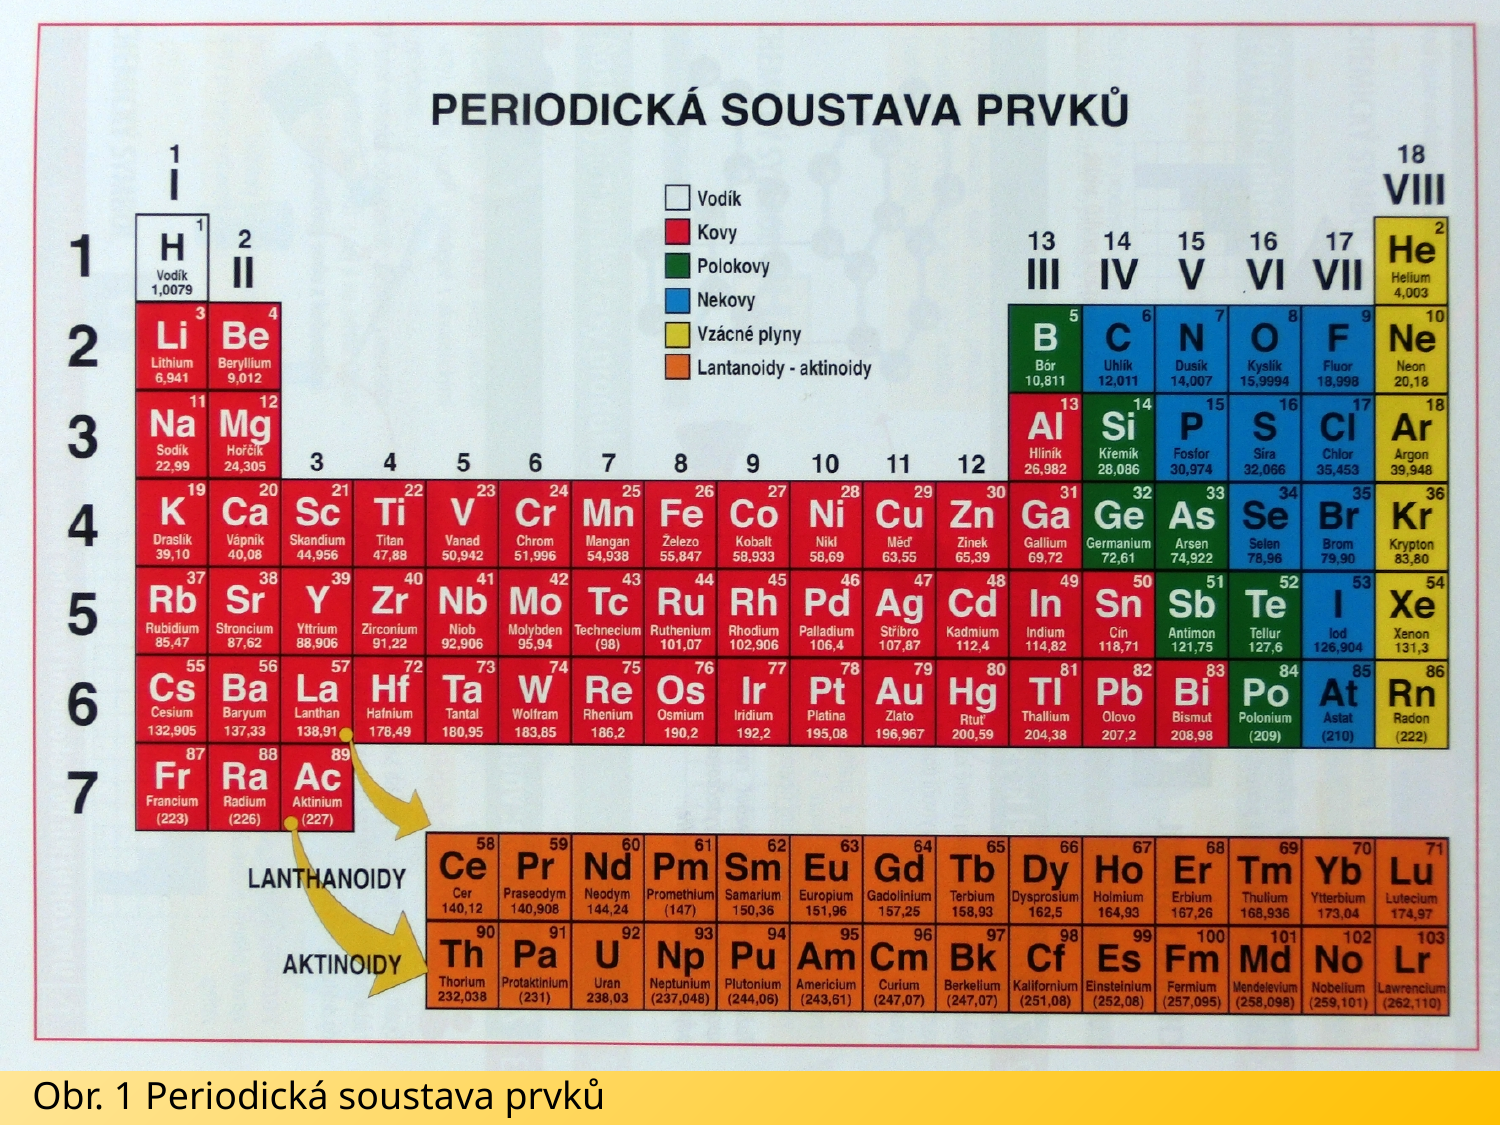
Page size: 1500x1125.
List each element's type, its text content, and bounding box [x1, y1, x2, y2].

text_box Obr. 1 Periodická soustava prvků [17, 1071, 668, 1124]
picture [0, 0, 1500, 1071]
